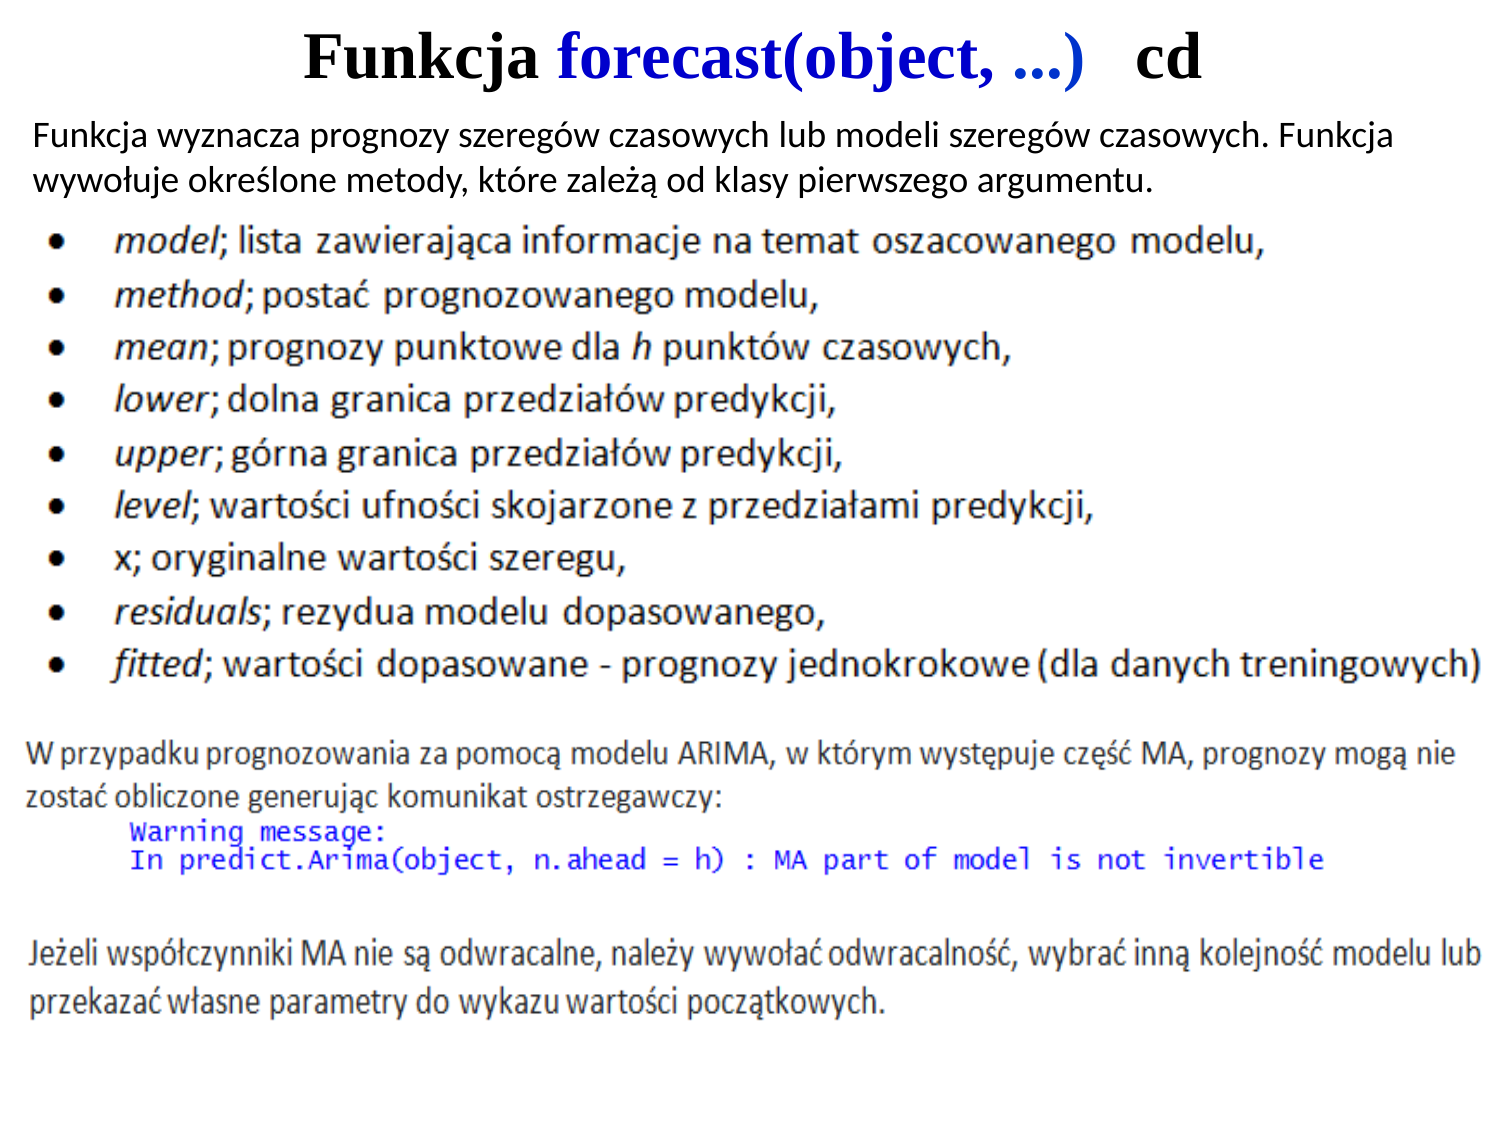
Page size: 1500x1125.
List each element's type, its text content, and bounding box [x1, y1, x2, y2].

picture [17, 727, 1471, 894]
text_box Funkcja wyznacza prognozy szeregów czasowych lub modeli szeregów czasowych. Funkcja wywołuje określone metody, które zależą od klasy pierwszego argumentu. [17, 102, 1489, 208]
picture [17, 928, 1489, 1036]
title Funkcja forecast(object, ...) cd [29, 7, 1477, 98]
picture [41, 219, 1485, 701]
